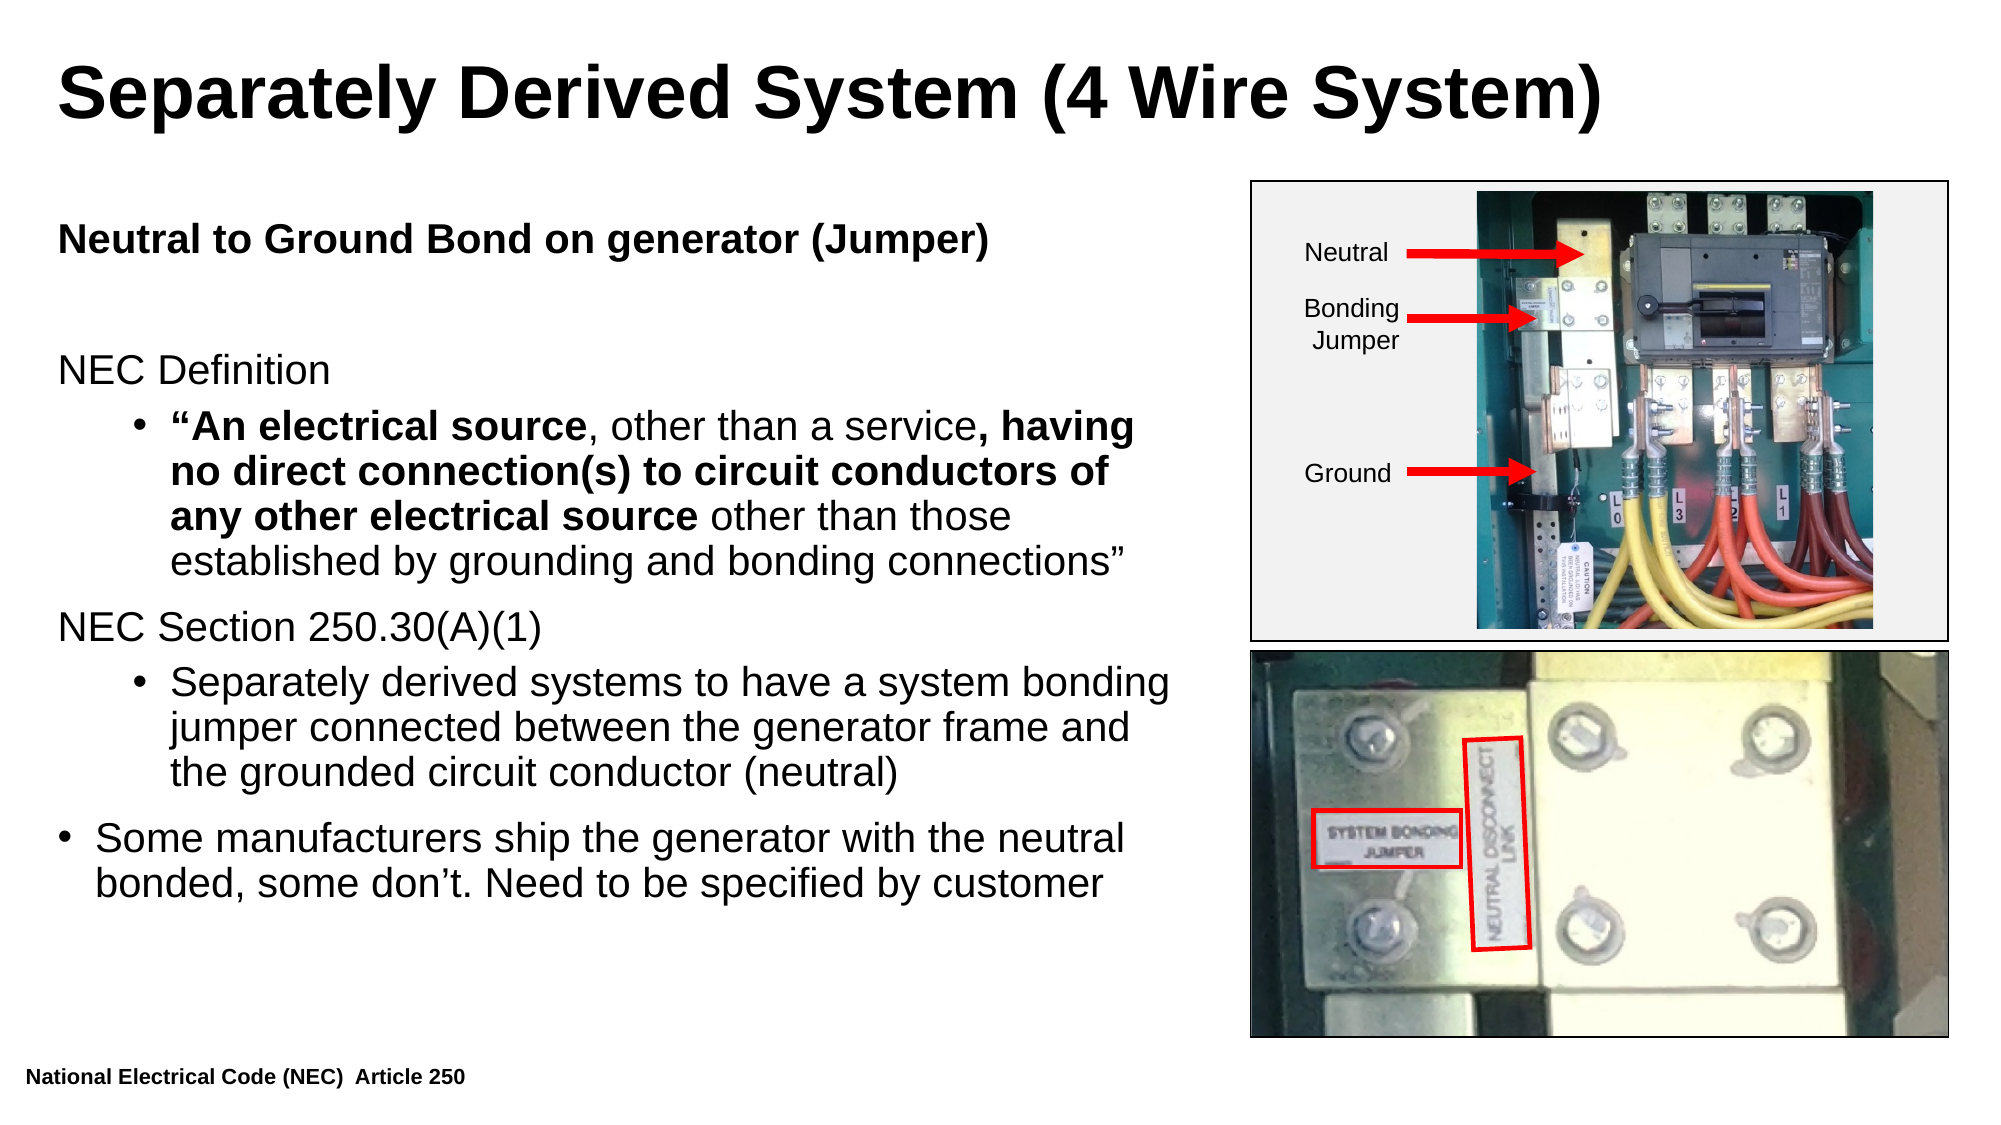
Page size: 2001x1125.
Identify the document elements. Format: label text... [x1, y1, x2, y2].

picture [1476, 191, 1874, 629]
text_box [1250, 180, 1949, 642]
text_box Neutral [1290, 232, 1400, 270]
text_box Neutral to Ground Bond on generator (Jumper) NEC Definition “An electrical source, other than a service, having no direct connection(s) to circuit conductors of any other electrical source other than those established by grounding and bonding connections” NEC Section 250.30(A)(1) Separately derived systems to have a system bonding jumper connected between the generator frame and the grounded circuit conductor (neutral) Some manufacturers ship the generator with the neutral bonded, some don’t. Need to be specified by customer [42, 209, 1190, 1014]
picture [1251, 651, 1948, 1037]
title Separately Derived System (4 Wire System) [42, 26, 1806, 182]
text_box National Electrical Code (NEC) Article 250 [10, 1006, 566, 1125]
text_box Ground [1290, 453, 1400, 491]
text_box Bonding Jumper [1227, 284, 1415, 363]
